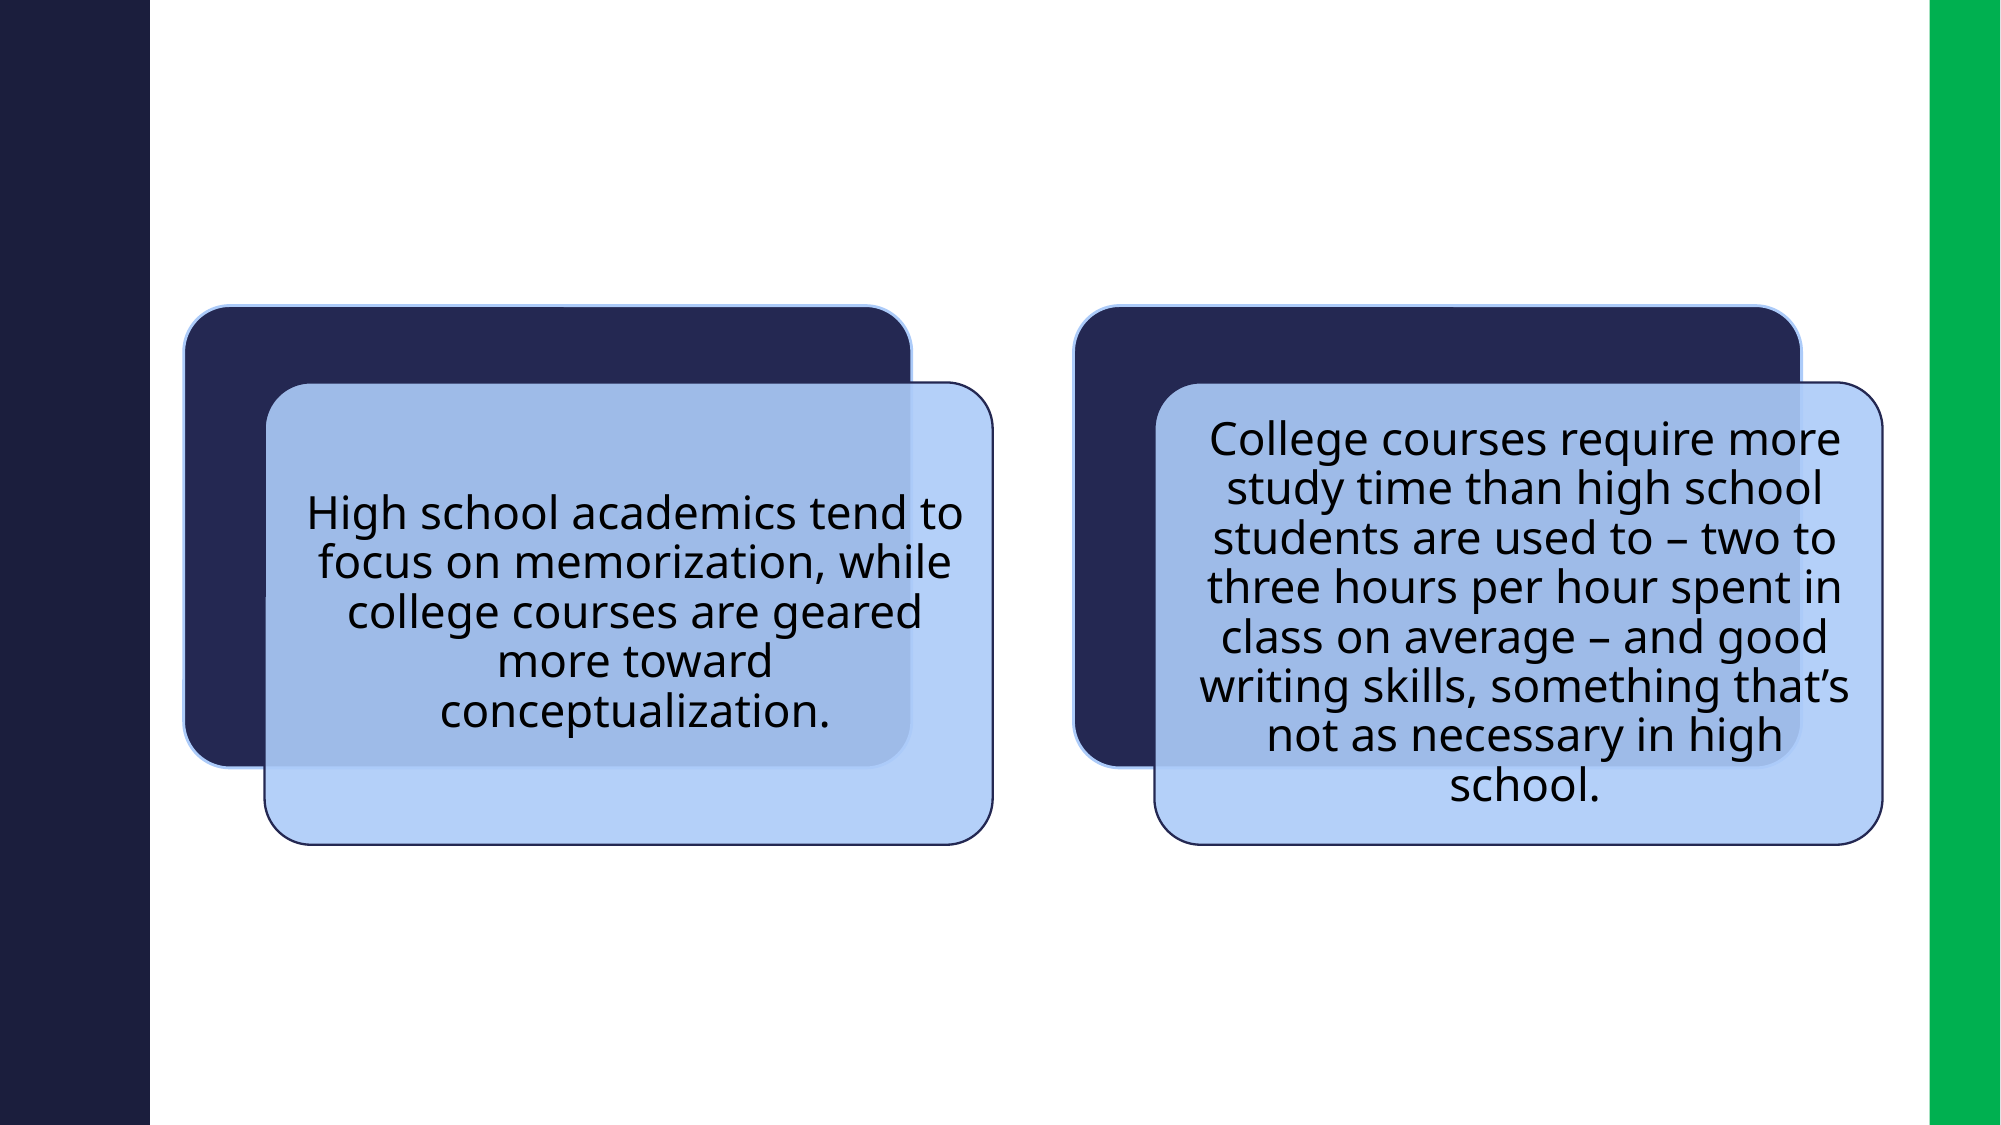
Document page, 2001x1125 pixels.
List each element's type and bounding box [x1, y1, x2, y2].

list [183, 89, 1884, 1061]
text_box [151, 0, 1929, 1125]
text_box [0, 0, 151, 1125]
text_box [1929, 0, 2000, 1125]
